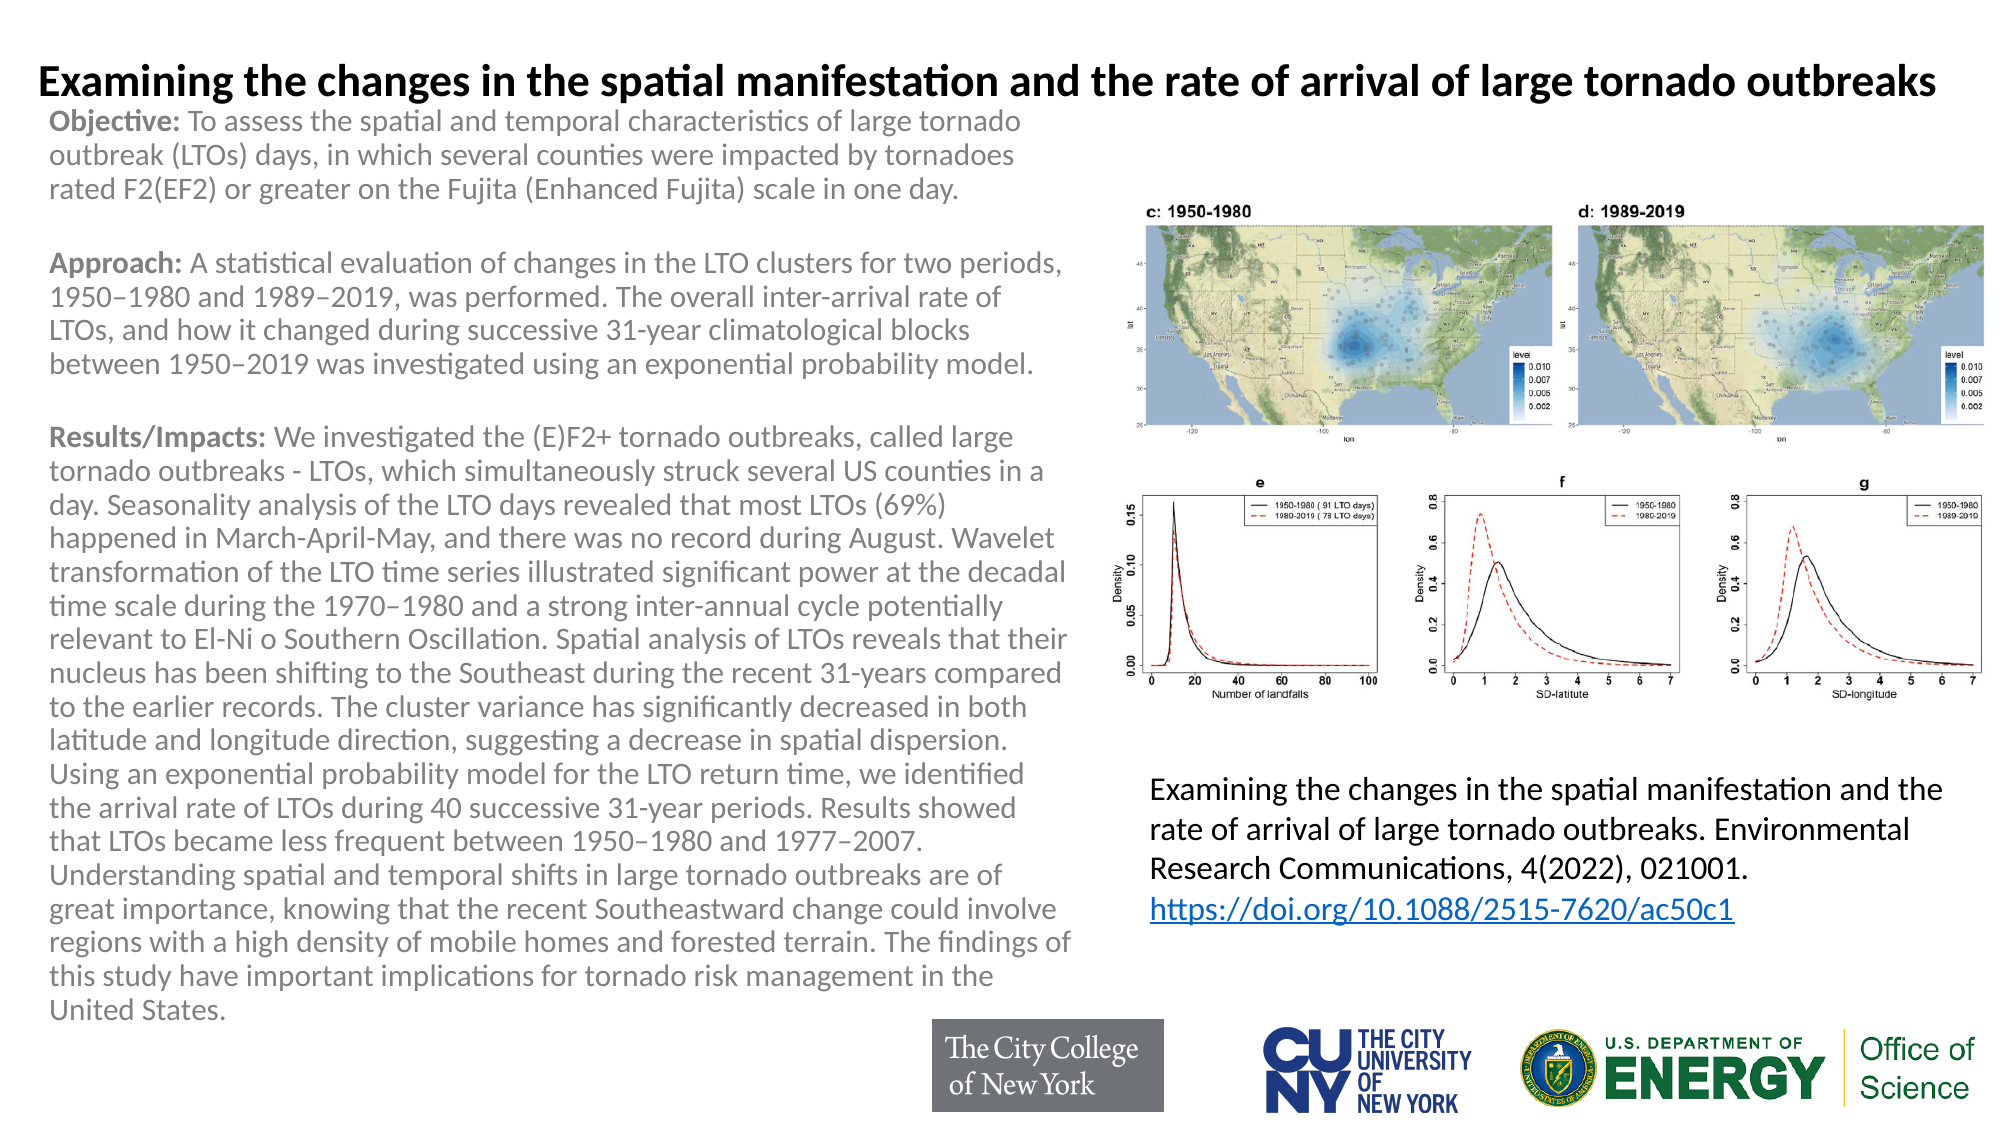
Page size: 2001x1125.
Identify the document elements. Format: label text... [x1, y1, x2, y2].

text_box Examining the changes in the spatial manifestation and the rate of arrival of large tornado outbreaks [23, 43, 1975, 114]
picture [1263, 1027, 1472, 1113]
picture [932, 1019, 1164, 1112]
text_box Objective: To assess the spatial and temporal characteristics of large tornado outbreak (LTOs) days, in which several counties were impacted by tornadoes rated F2(EF2) or greater on the Fujita (Enhanced Fujita) scale in one day. Approach: A statistical evaluation of changes in the LTO clusters for two periods, 1950–1980 and 1989–2019, was performed. The overall inter-arrival rate of LTOs, and how it changed during successive 31-year climatological blocks between 1950–2019 was investigated using an exponential probability model. Results/Impacts: We investigated the (E)F2+ tornado outbreaks, called large tornado outbreaks - LTOs, which simultaneously struck several US counties in a day. Seasonality analysis of the LTO days revealed that most LTOs (69%) happened in March-April-May, and there was no record during August. Wavelet transformation of the LTO time series illustrated significant power at the decadal time scale during the 1970–1980 and a strong inter-annual cycle potentially relevant to El-Ni o Southern Oscillation. Spatial analysis of LTOs reveals that their nucleus has been shifting to the Southeast during the recent 31-years compared to the earlier records. The cluster variance has significantly decreased in both latitude and longitude direction, suggesting a decrease in spatial dispersion. Using an exponential probability model for the LTO return time, we identified the arrival rate of LTOs during 40 successive 31-year periods. Results showed that LTOs became less frequent between 1950–1980 and 1977–2007. Understanding spatial and temporal shifts in large tornado outbreaks are of great importance, knowing that the recent Southeastward change could involve regions with a high density of mobile homes and forested terrain. The findings of this study have important implications for tornado risk management in the United States. [34, 89, 1091, 910]
picture [1520, 1029, 1975, 1107]
picture [1096, 200, 1995, 707]
text_box Examining the changes in the spatial manifestation and the rate of arrival of large tornado outbreaks. Environmental Research Communications, 4(2022), 021001. https://doi.org/10.1088/2515-7620/ac50c1 [1134, 759, 2000, 934]
